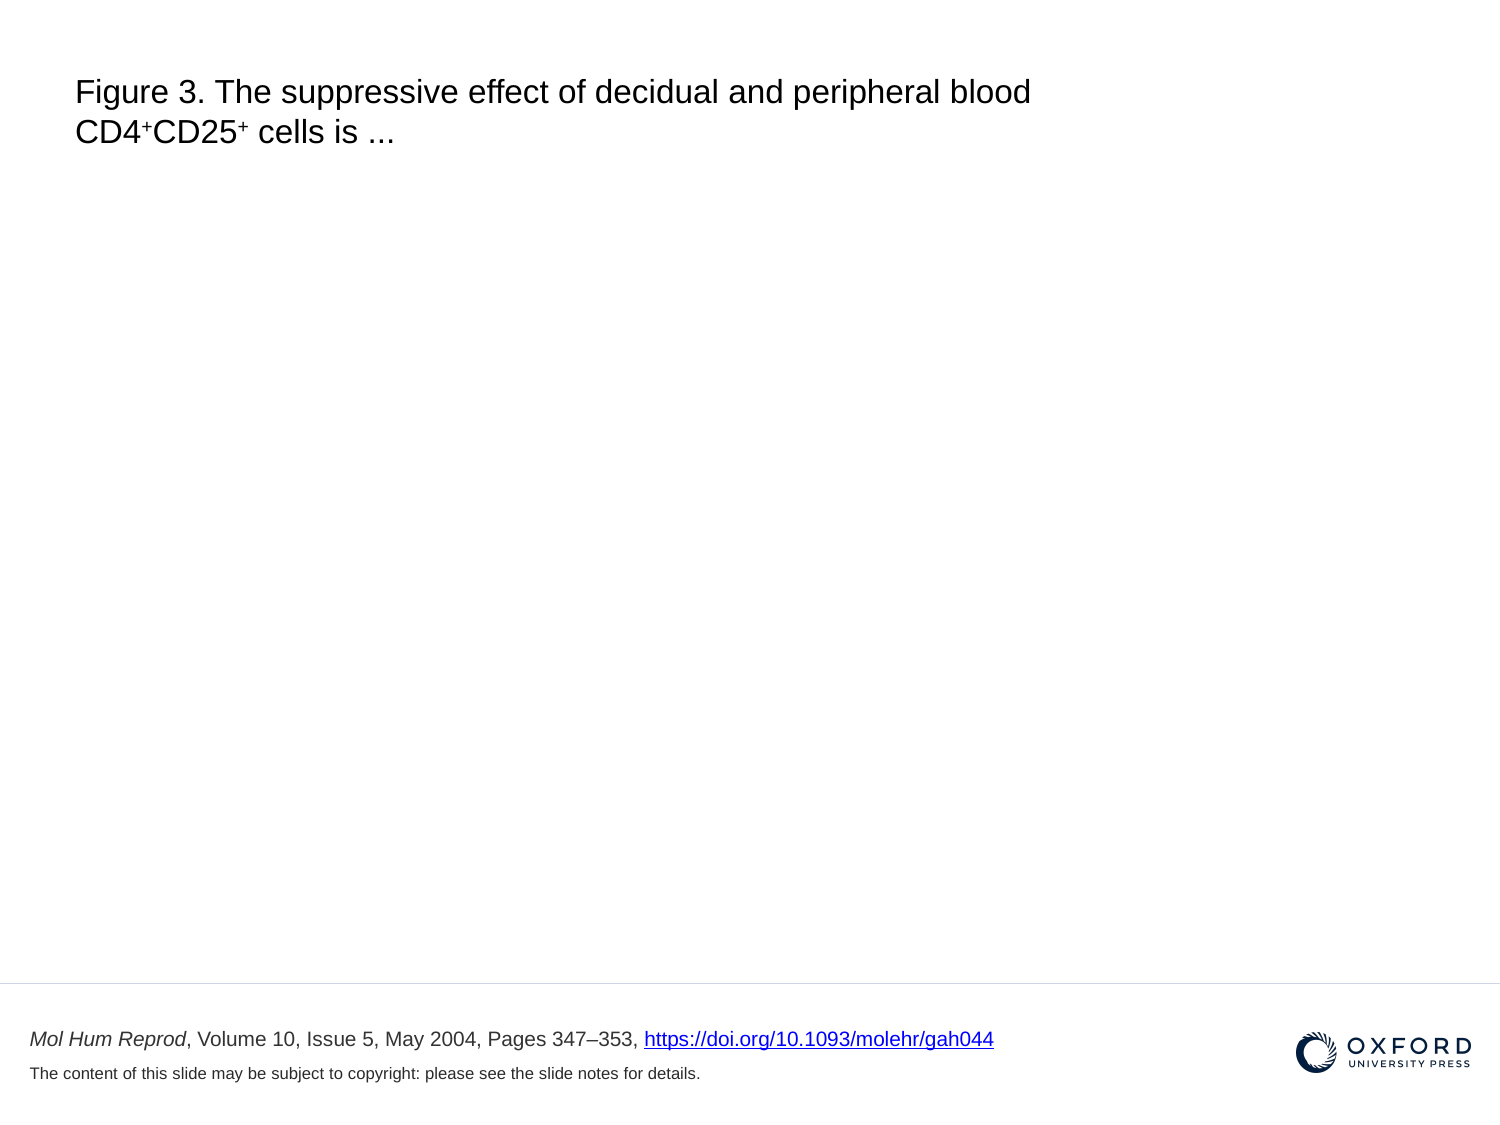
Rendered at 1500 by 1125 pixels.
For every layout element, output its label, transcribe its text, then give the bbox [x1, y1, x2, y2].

footer Mol Hum Reprod, Volume 10, Issue 5, May 2004, Pages 347–353, https://doi.org/10.1093/molehr/gah044 The content of this slide may be subject to copyright: please see the slide notes for details. [0, 983, 1260, 1125]
title Figure 3. The suppressive effect of decidual and peripheral blood CD4+CD25+ cells is ... [75, 69, 1078, 171]
picture [1296, 1032, 1471, 1073]
